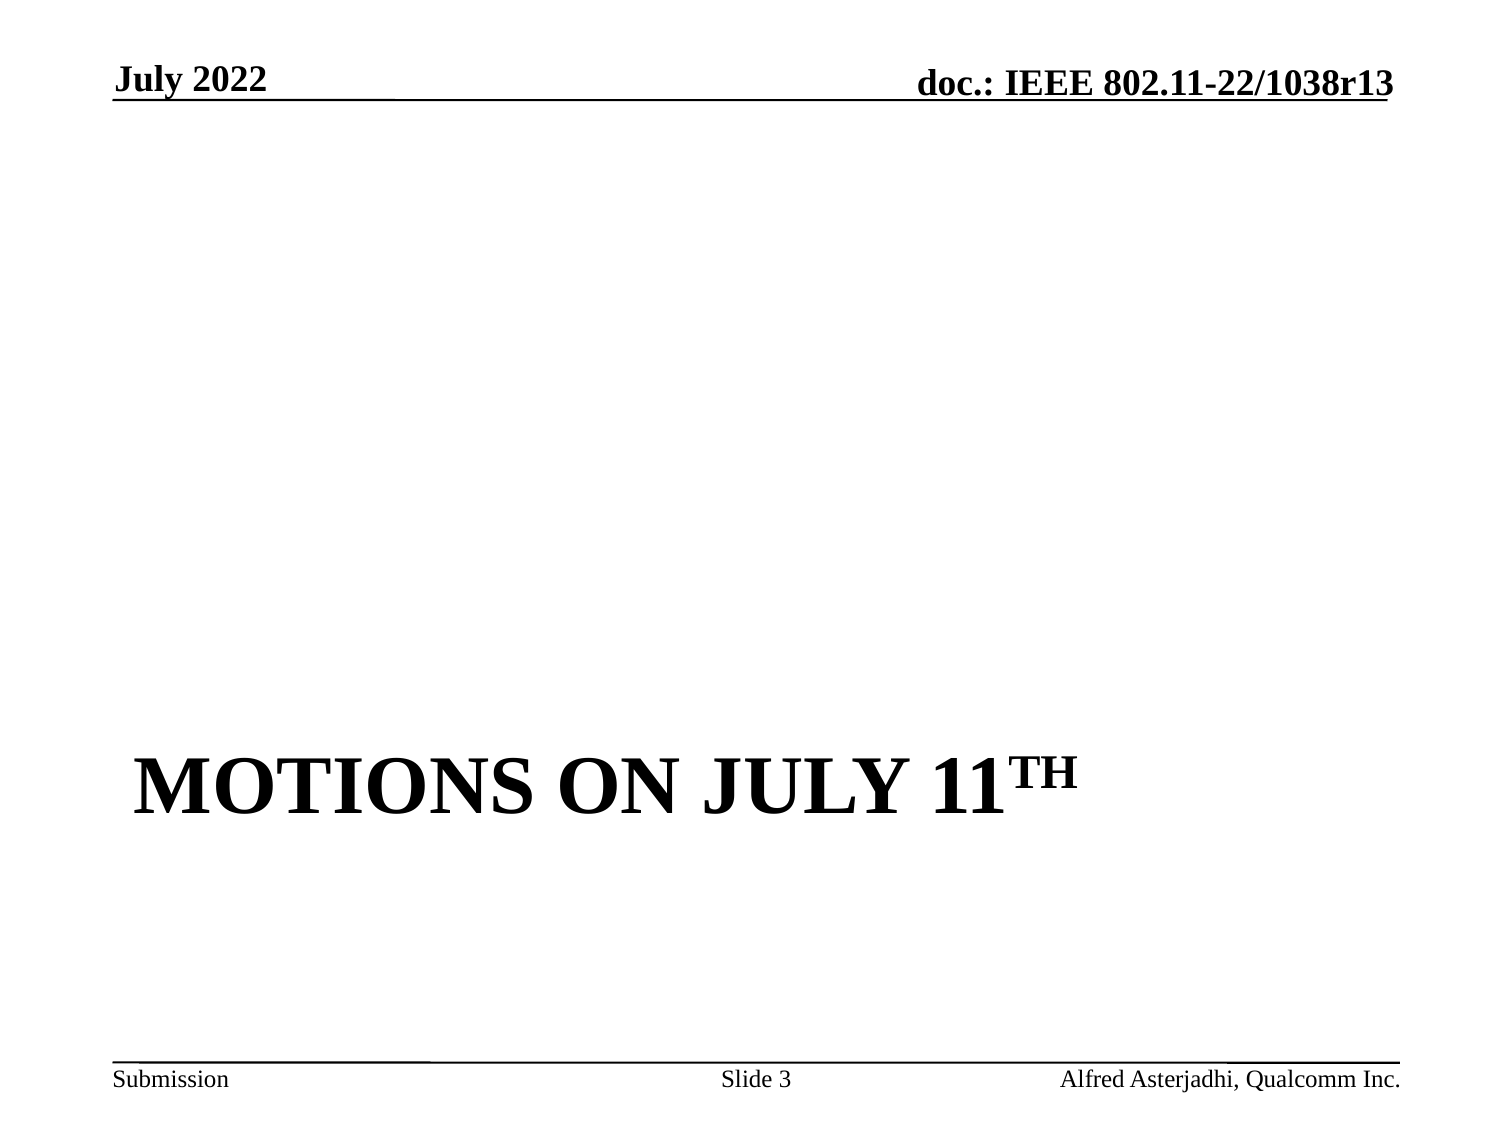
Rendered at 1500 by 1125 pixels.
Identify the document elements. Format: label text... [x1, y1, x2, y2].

footer Alfred Asterjadhi, Qualcomm Inc. [878, 1061, 1402, 1093]
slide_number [114, 54, 423, 100]
slide_number Slide 3 [712, 1061, 800, 1123]
title Motions on July 11th [118, 722, 1394, 947]
